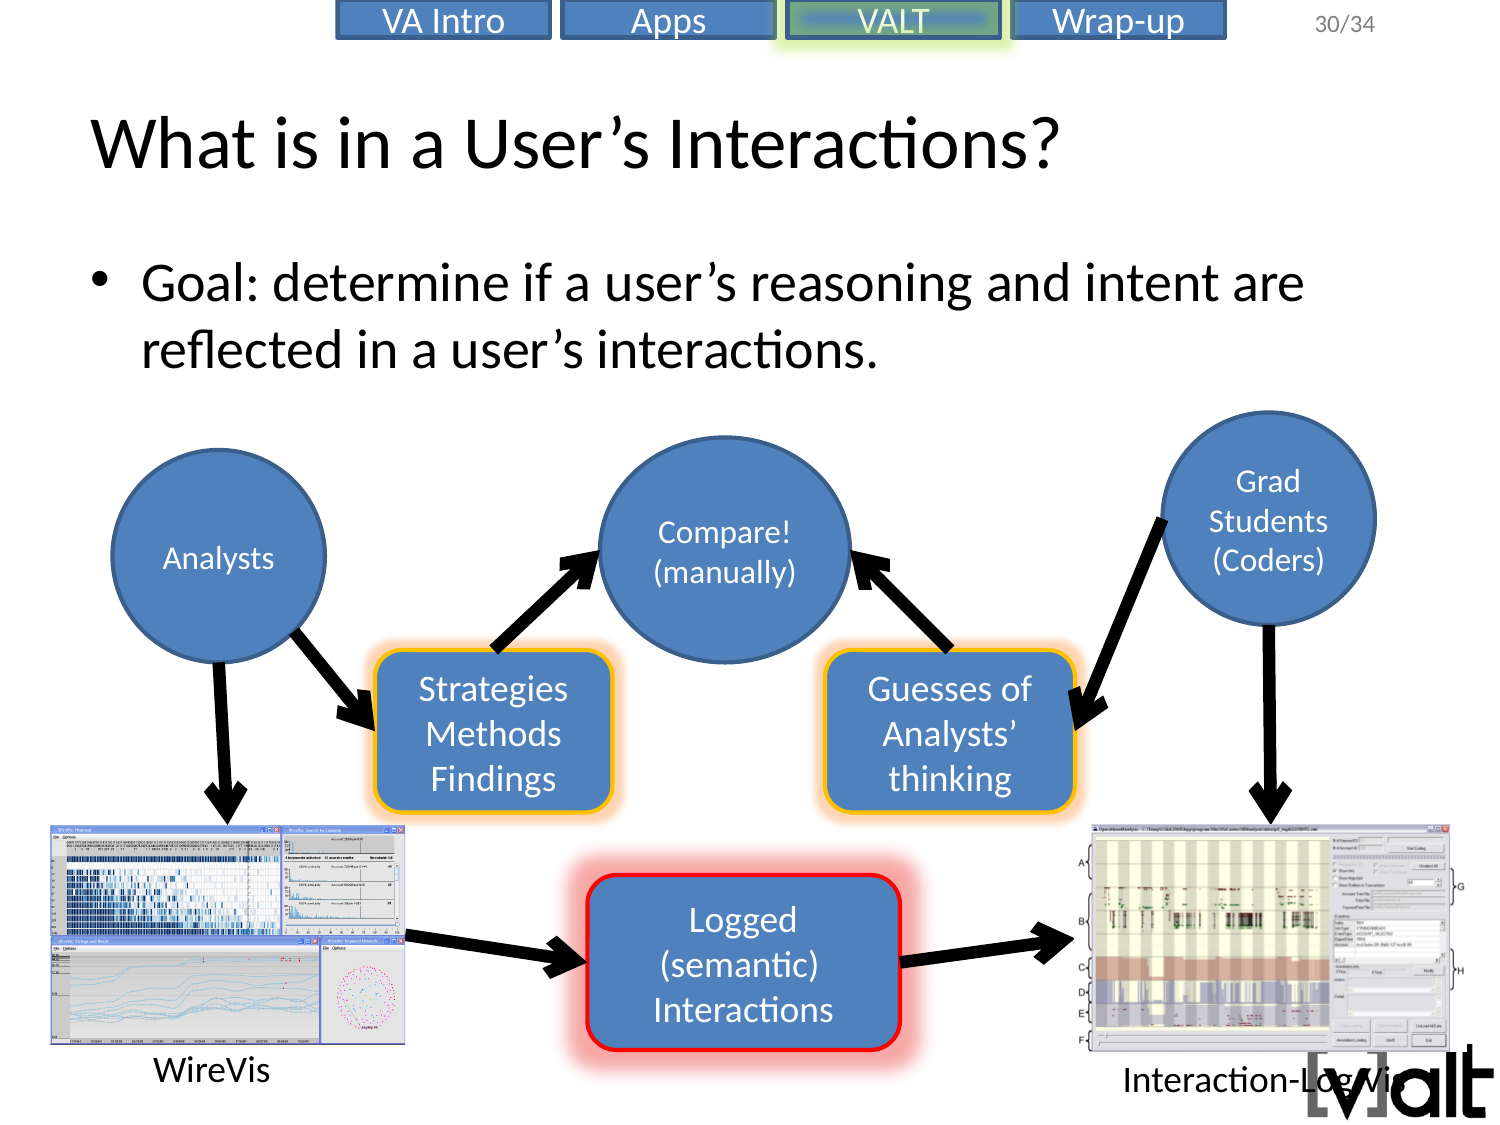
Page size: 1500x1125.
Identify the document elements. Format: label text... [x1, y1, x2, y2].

list Goal: determine if a user’s reasoning and intent are reflected in a user’s interactions. [75, 237, 1438, 388]
text_box [785, 0, 1002, 40]
picture [1299, 1034, 1500, 1125]
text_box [49, 412, 1467, 1109]
title What is in a User’s Interactions? [75, 45, 1425, 233]
